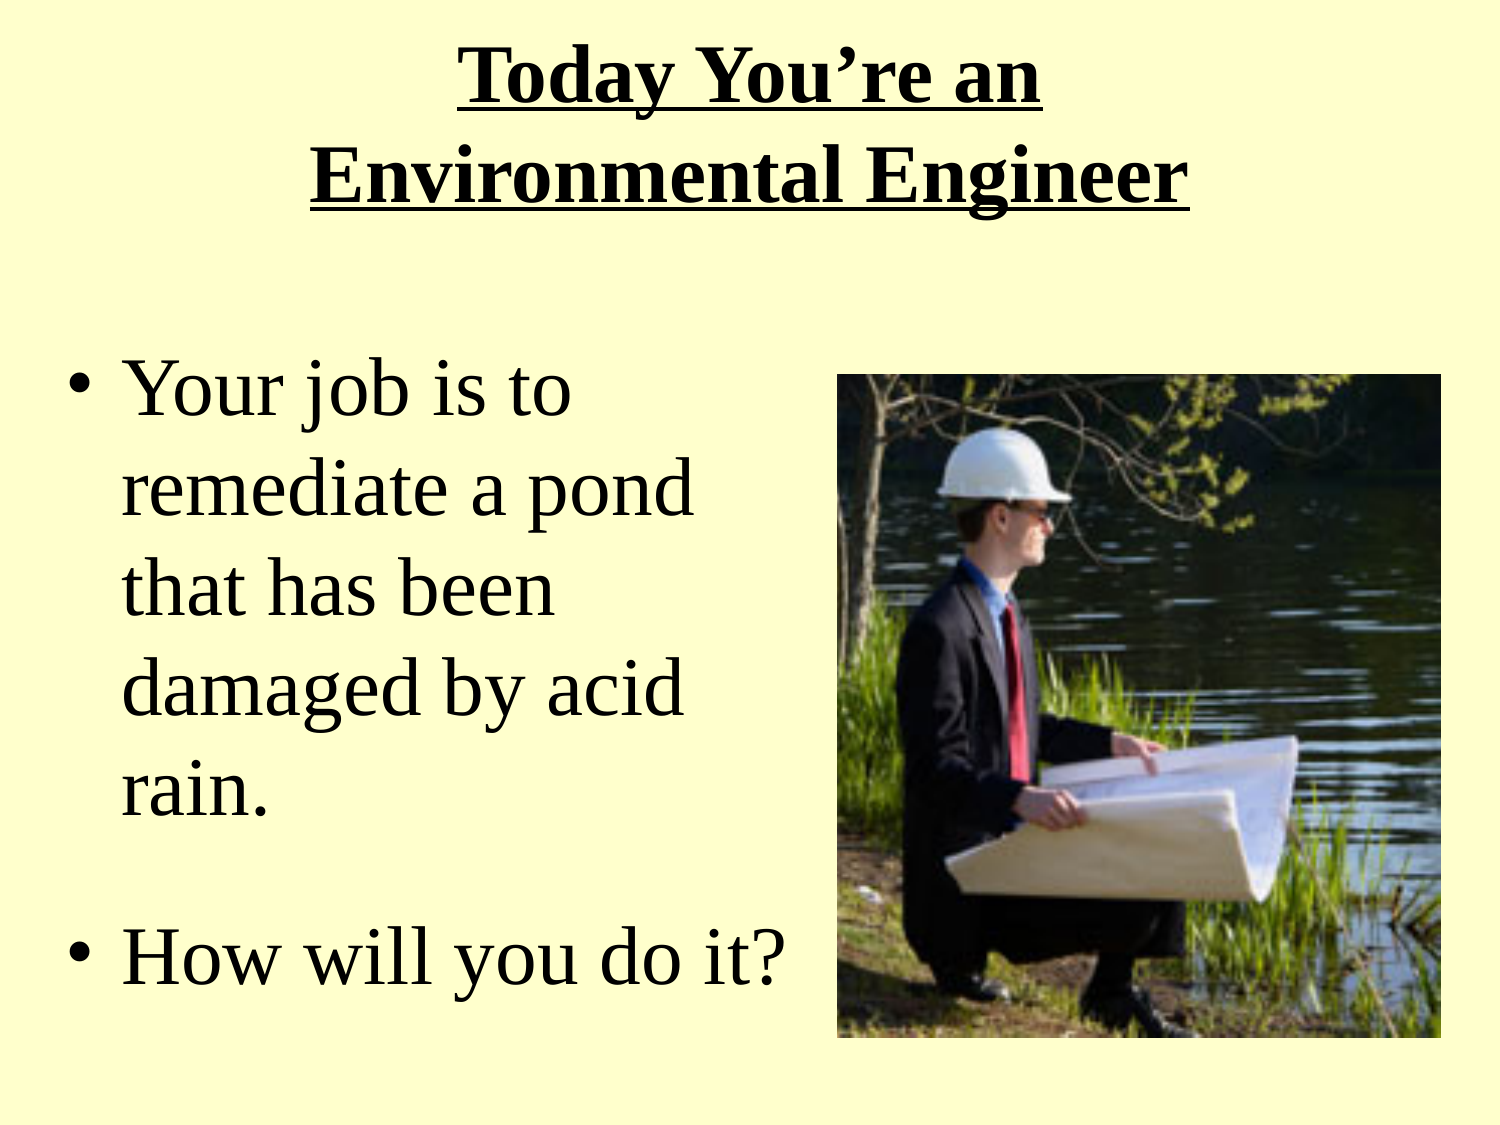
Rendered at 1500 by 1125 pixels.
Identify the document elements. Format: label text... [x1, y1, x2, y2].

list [837, 374, 1441, 1038]
title Today You’re an Environmental Engineer [112, 24, 1388, 213]
list Your job is to remediate a pond that has been damaged by acid rain. How will you do it? [50, 324, 825, 1000]
